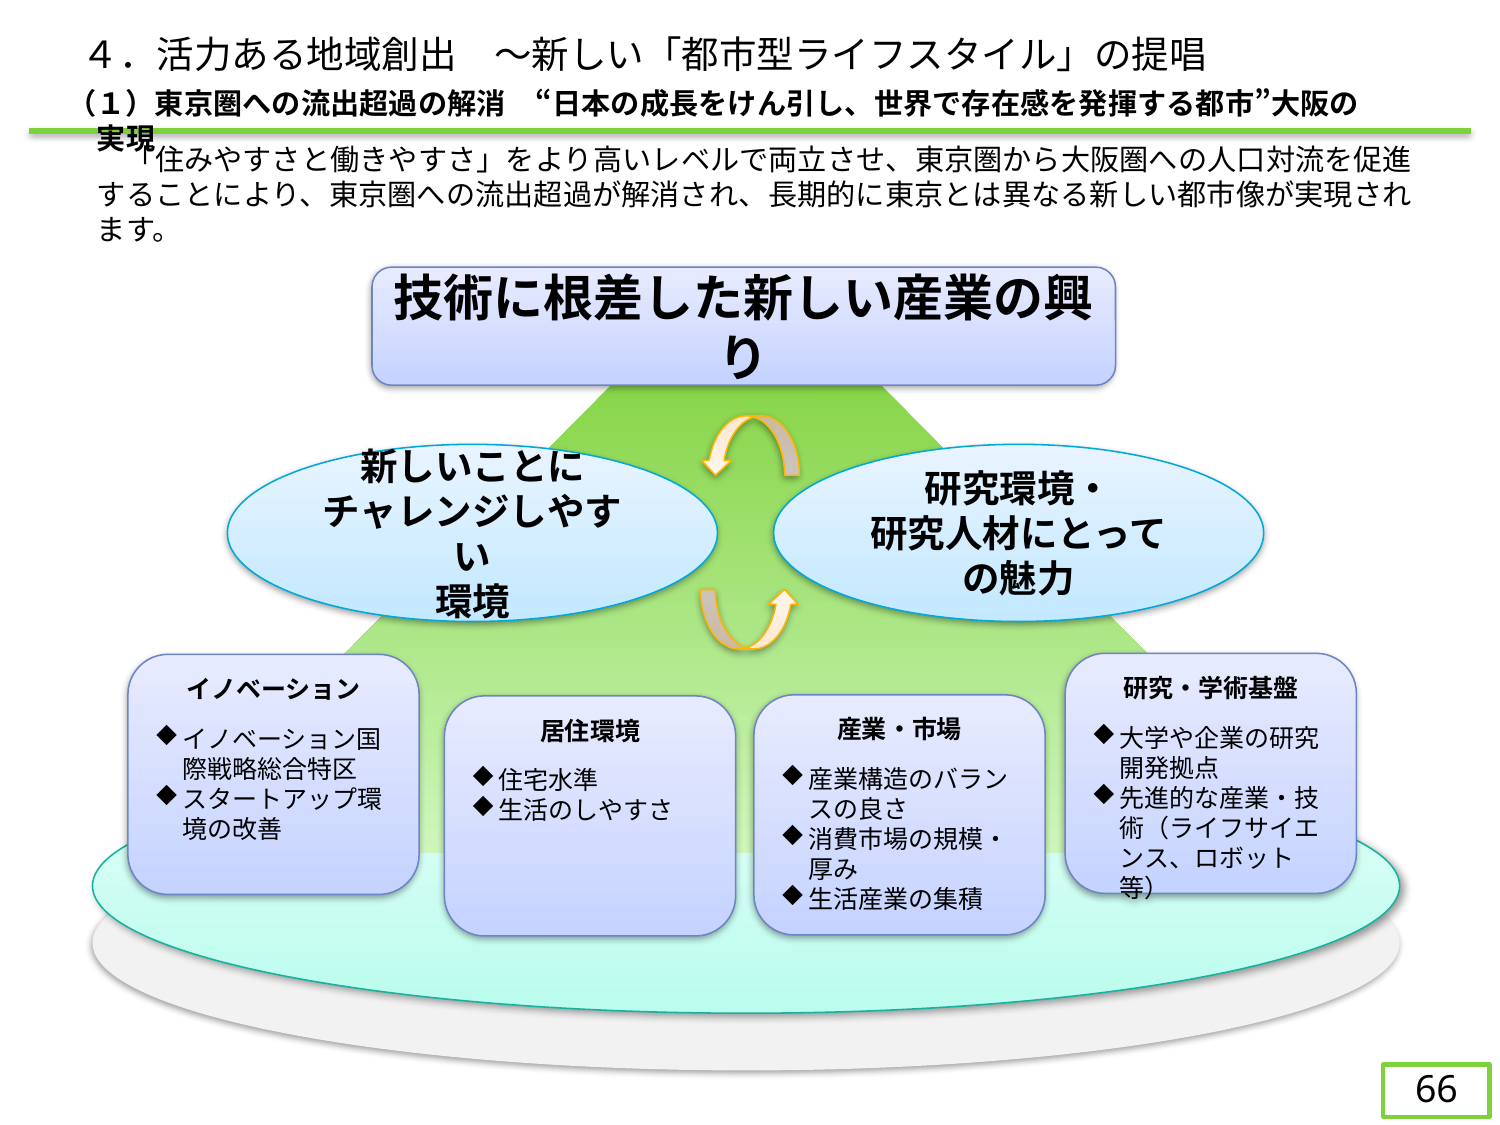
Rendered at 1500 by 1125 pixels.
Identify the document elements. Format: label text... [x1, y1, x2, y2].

text_box 研究環境・ 研究人材にとっての魅力 [772, 443, 1265, 623]
text_box [91, 918, 1401, 1072]
text_box （１）東京圏への流出超過の解消 “日本の成長をけん引し、世界で存在感を発揮する都市”大阪の実現 [52, 140, 1384, 164]
text_box 居住環境 住宅水準 生活のしやすさ [443, 695, 737, 937]
text_box [91, 841, 1401, 1014]
text_box イノベーション イノベーション国際戦略総合特区 スタートアップ環境の改善 [127, 653, 420, 896]
text_box 産業・市場 産業構造のバランスの良さ 消費市場の規模・厚み 生活産業の集積 [753, 694, 1046, 936]
text_box ４．活力ある地域創出 ～新しい「都市型ライフスタイル」の提唱 [29, 24, 1365, 84]
text_box 66 [1381, 1062, 1492, 1119]
text_box [701, 414, 801, 477]
text_box [699, 588, 799, 650]
text_box 技術に根差した新しい産業の興り [371, 266, 1117, 386]
text_box 新しいことに チャレンジしやすい 環境 [226, 443, 719, 623]
text_box [343, 393, 1148, 855]
text_box 研究・学術基盤 大学や企業の研究開発拠点 先進的な産業・技術（ライフサイエンス、ロボット等） [1064, 652, 1358, 895]
text_box 「住みやすさと働きやすさ」をより高いレベルで両立させ、東京圏から大阪圏への人口対流を促進することにより、東京圏への流出超過が解消され、長期的に東京とは異なる新しい都市像が実現されます。 [52, 142, 1441, 254]
text_box （１）東京圏への流出超過の解消 “日本の成長をけん引し、世界で存在感を発揮する都市”大阪の実現 [52, 78, 1384, 130]
